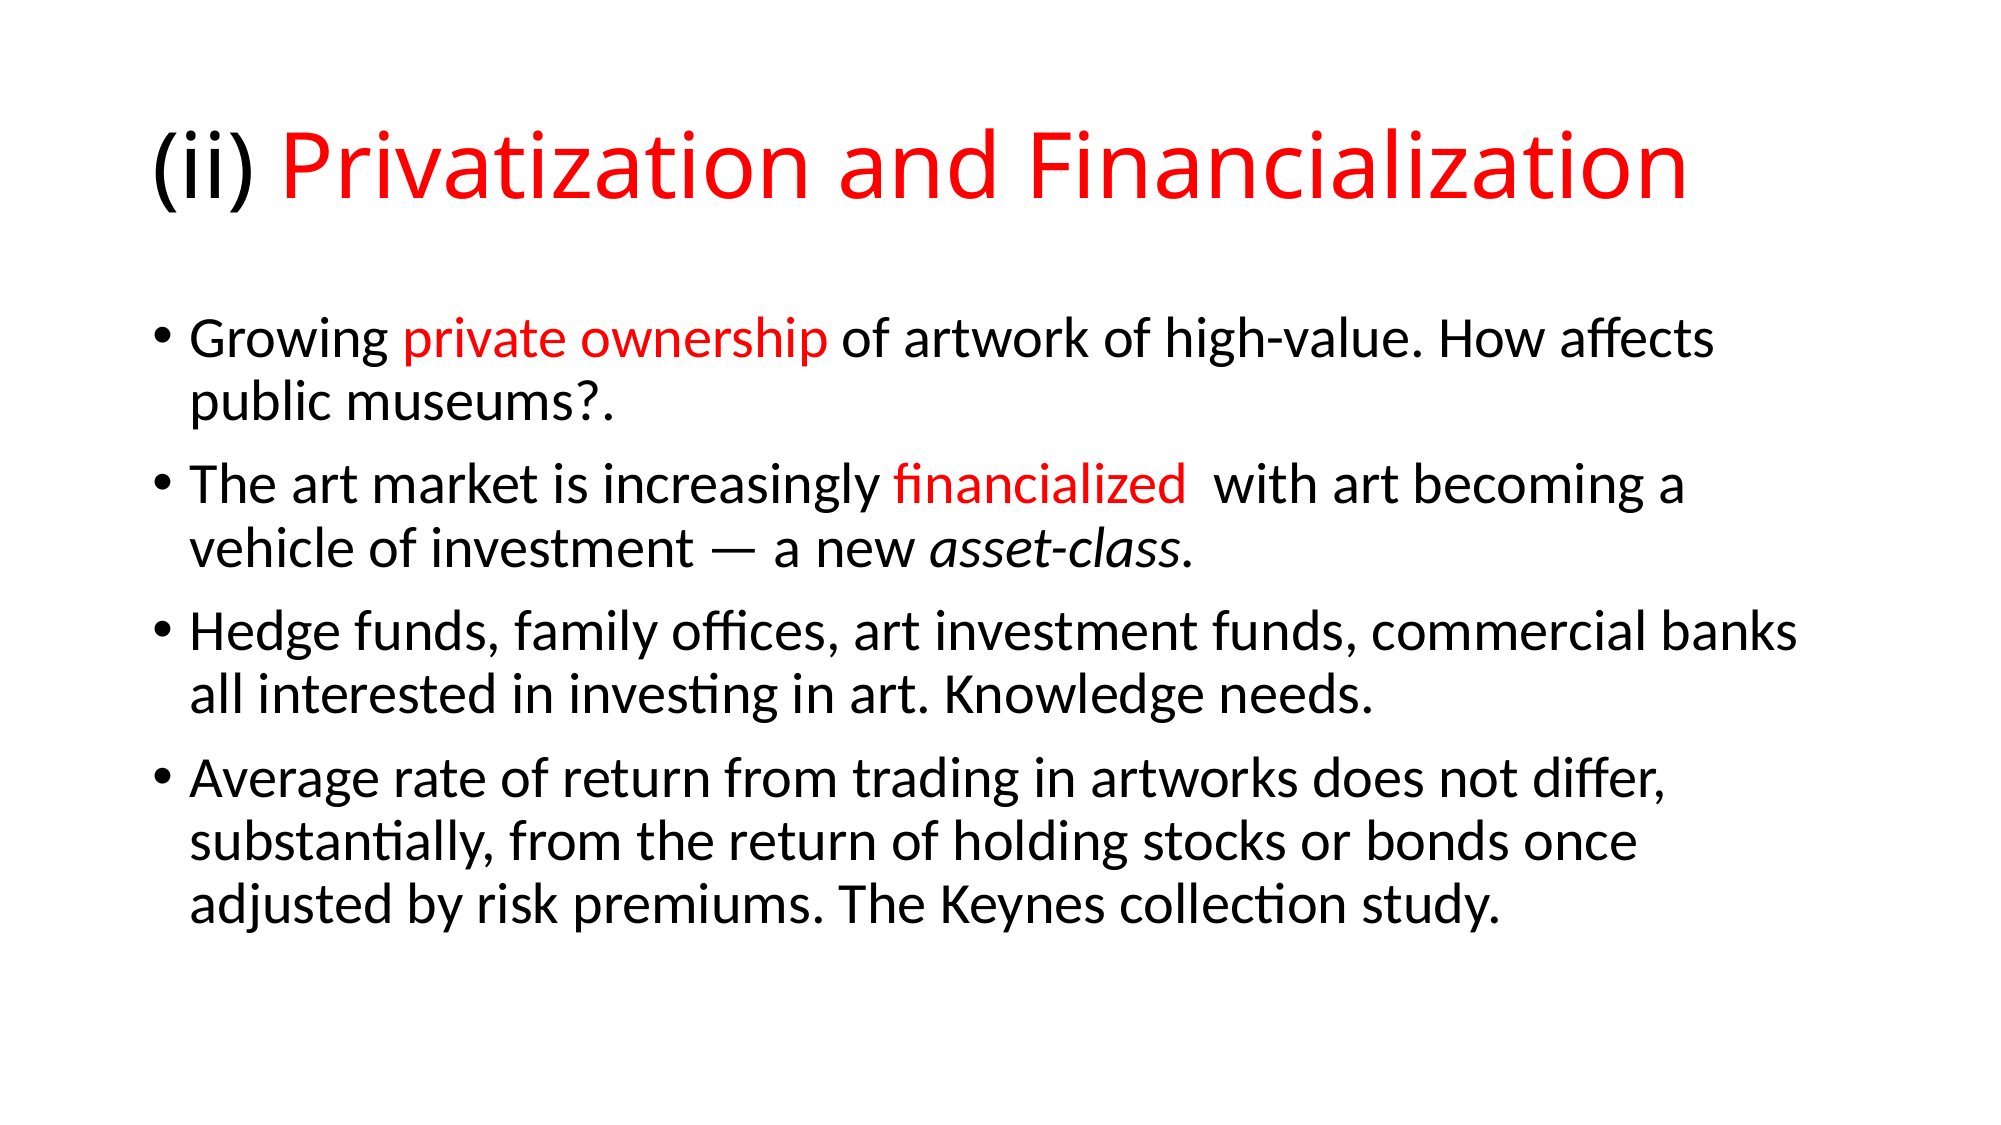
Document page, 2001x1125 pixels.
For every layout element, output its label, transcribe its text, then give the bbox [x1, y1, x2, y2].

title (ii) Privatization and Financialization [137, 59, 1863, 278]
list Growing private ownership of artwork of high-value. How affects public museums?. The art market is increasingly financialized with art becoming a vehicle of investment — a new asset-class. Hedge funds, family offices, art investment funds, commercial banks all interested in investing in art. Knowledge needs. Average rate of return from trading in artworks does not differ, substantially, from the return of holding stocks or bonds once adjusted by risk premiums. The Keynes collection study. [137, 299, 1863, 1014]
